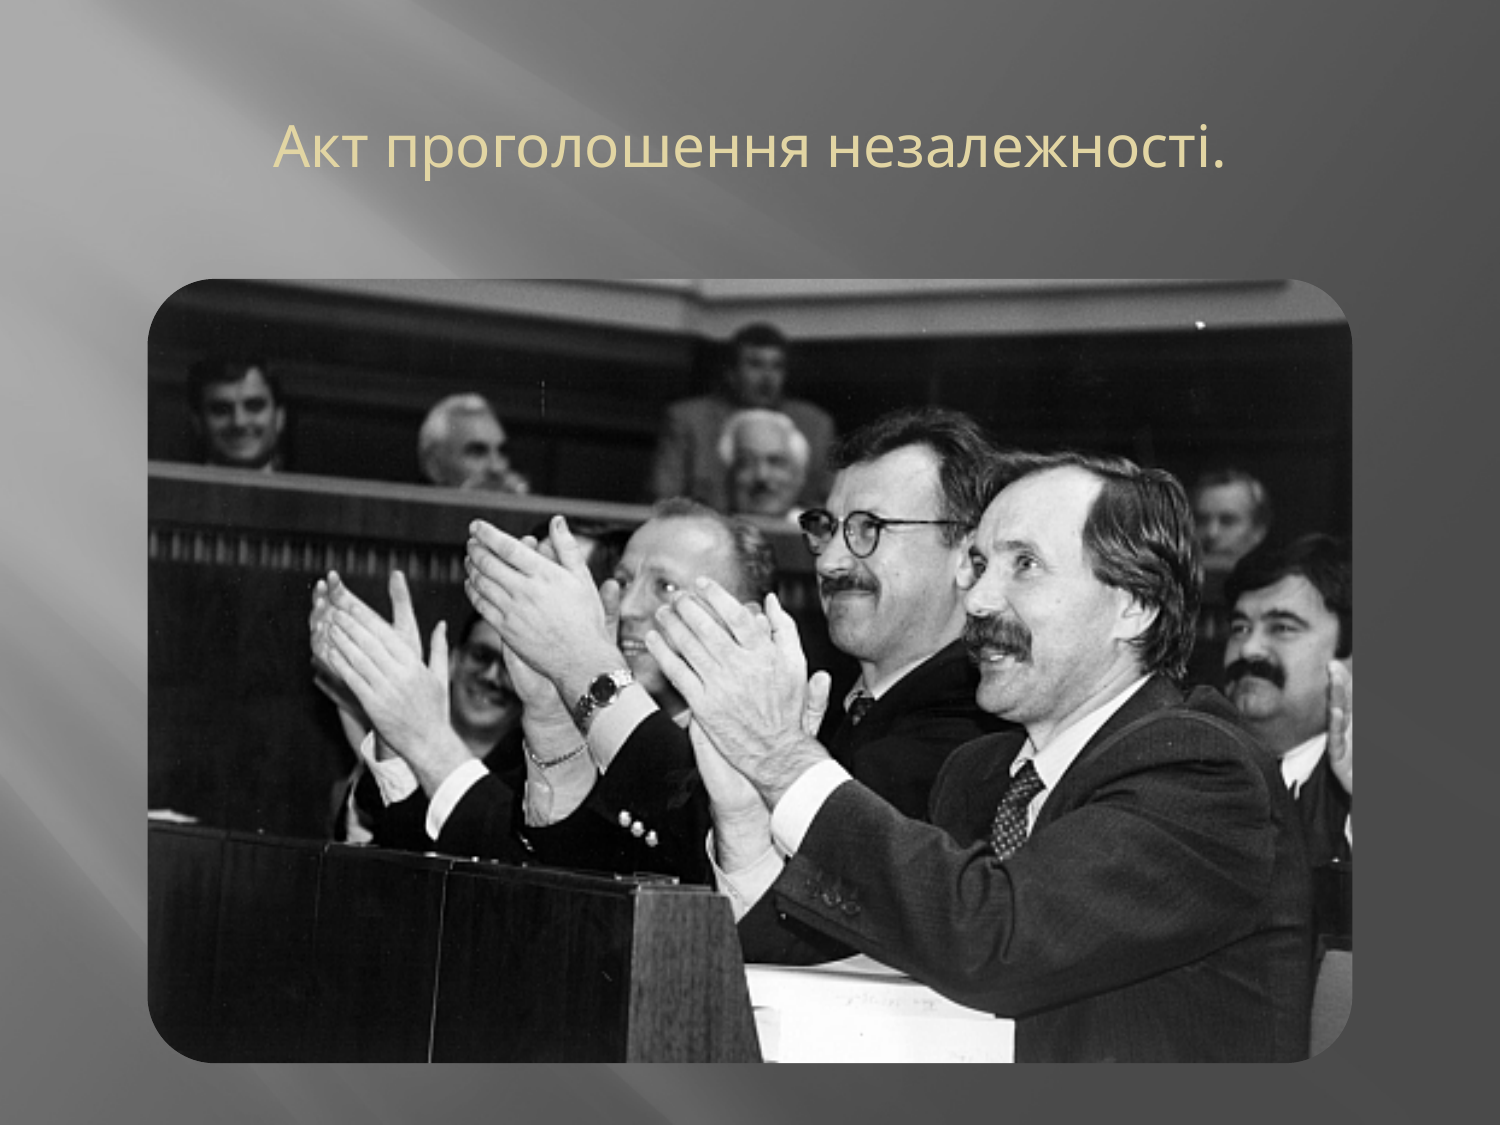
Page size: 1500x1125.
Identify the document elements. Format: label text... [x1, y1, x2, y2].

text_box Акт проголошення незалежності. [147, 101, 1353, 187]
picture [147, 278, 1353, 1064]
